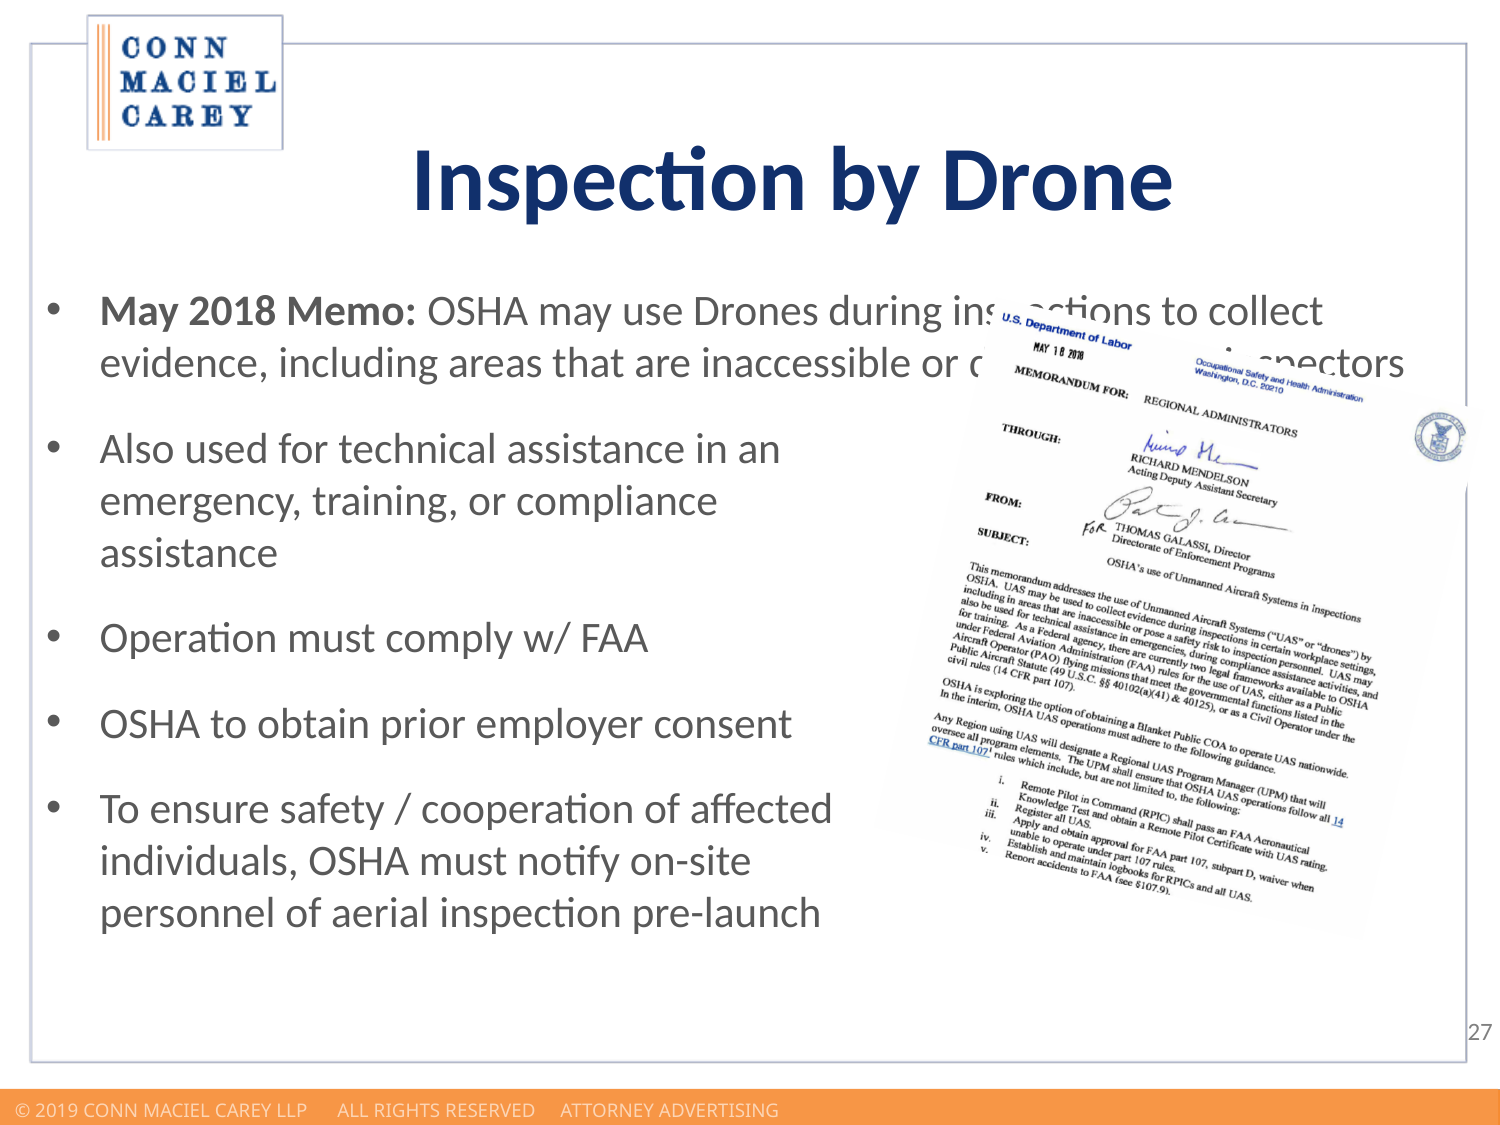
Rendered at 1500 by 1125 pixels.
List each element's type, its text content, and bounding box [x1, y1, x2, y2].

text_box © 2019 Conn Maciel Carey LLP All Rights Reserved Attorney Advertising www.connmaciel.com [0, 1088, 1499, 1125]
text_box May 2018 Memo: OSHA may use Drones during inspections to collect evidence, including areas that are inaccessible or dangerous for inspectors Also used for technical assistance in an emergency, training, or compliance assistance Operation must comply w/ FAA OSHA to obtain prior employer consent To ensure safety / cooperation of affected individuals, OSHA must notify on-site personnel of aerial inspection pre-launch [31, 275, 1432, 963]
text_box Inspection by Drone [156, 92, 1432, 256]
picture [874, 297, 1485, 940]
